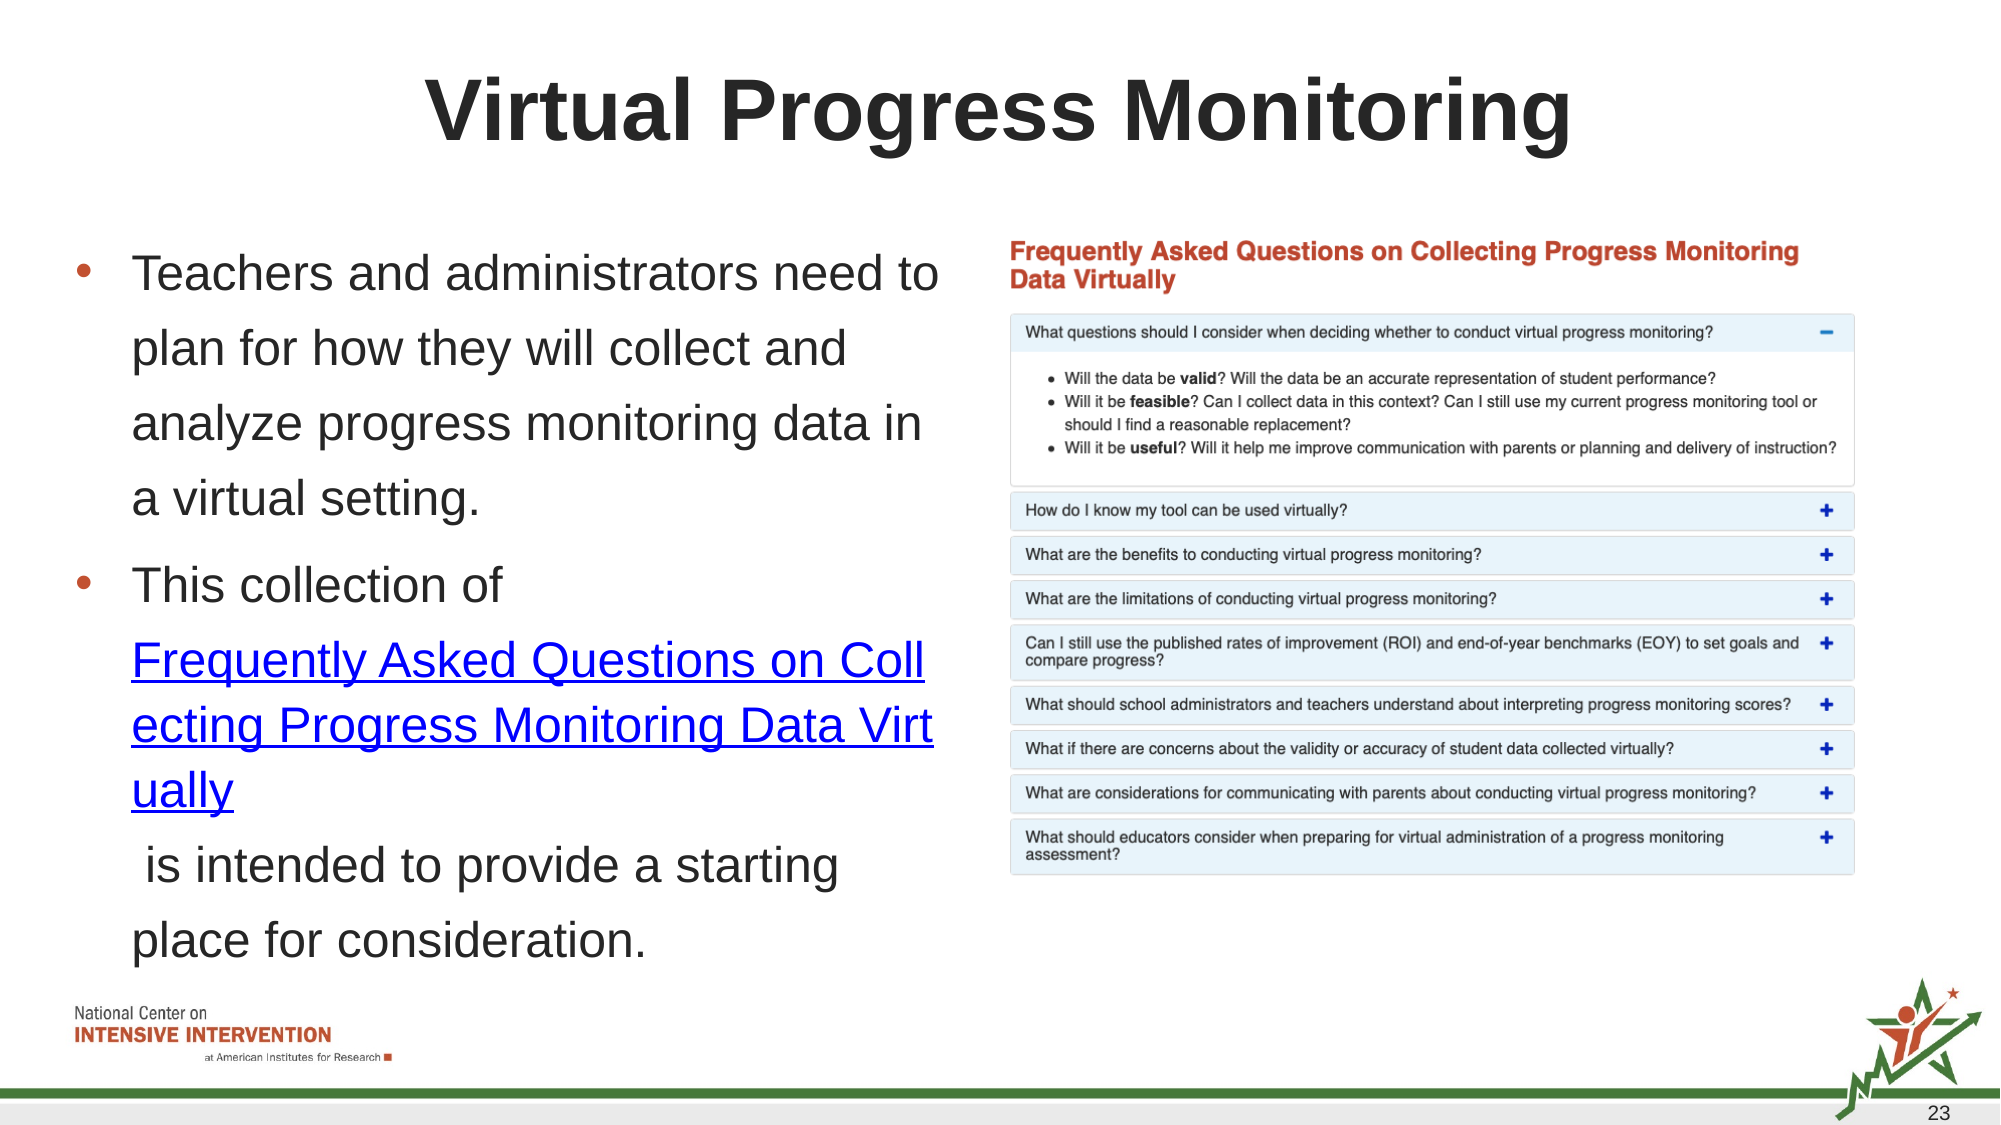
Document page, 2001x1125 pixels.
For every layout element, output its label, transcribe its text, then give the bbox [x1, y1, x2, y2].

list Teachers and administrators need to plan for how they will collect and analyze progress monitoring data in a virtual setting. This collection of Frequently Asked Questions on Collecting Progress Monitoring Data Virtually is intended to provide a starting place for consideration. [75, 224, 942, 877]
picture [0, 0, 2000, 1125]
title Virtual Progress Monitoring [75, 0, 1925, 210]
slide_number 23 [1925, 1099, 1951, 1125]
